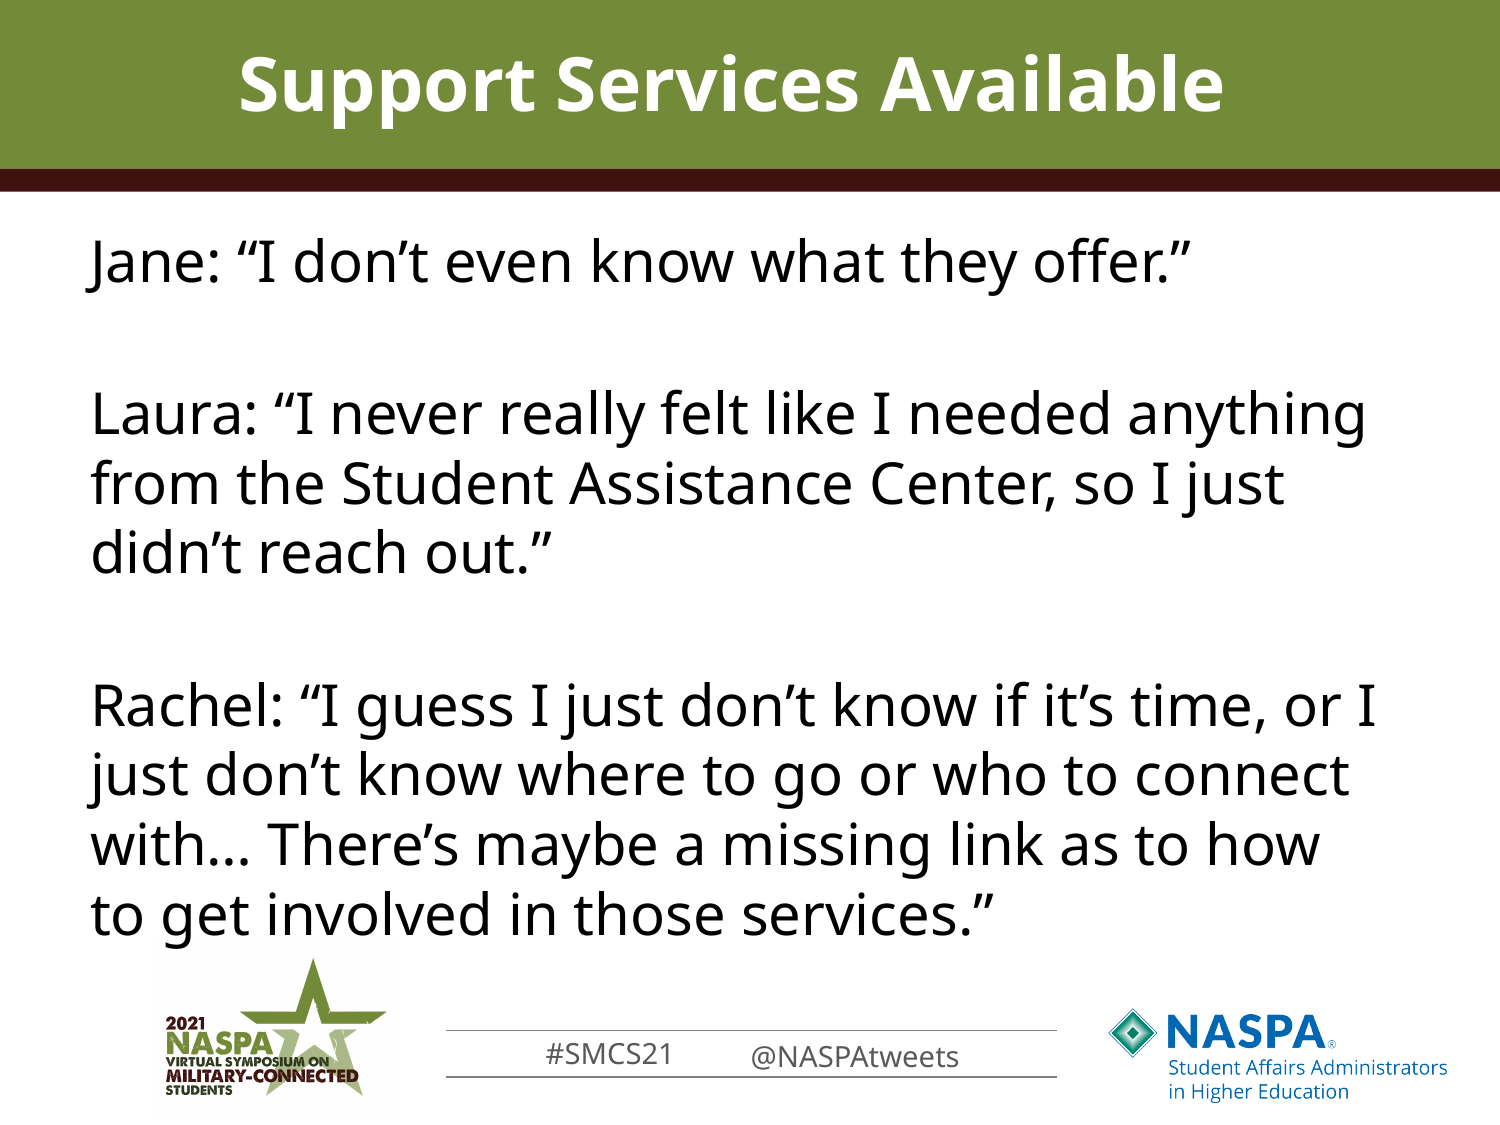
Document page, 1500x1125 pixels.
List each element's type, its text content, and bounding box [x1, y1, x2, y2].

picture [156, 960, 396, 1118]
picture [1108, 1008, 1447, 1103]
list Jane: “I don’t even know what they offer.” Laura: “I never really felt like I needed anything from the Student Assistance Center, so I just didn’t reach out.” Rachel: “I guess I just don’t know if it’s time, or I just don’t know where to go or who to connect with… There’s maybe a missing link as to how to get involved in those services.” [57, 216, 1408, 960]
title Support Services Available [57, 29, 1408, 216]
